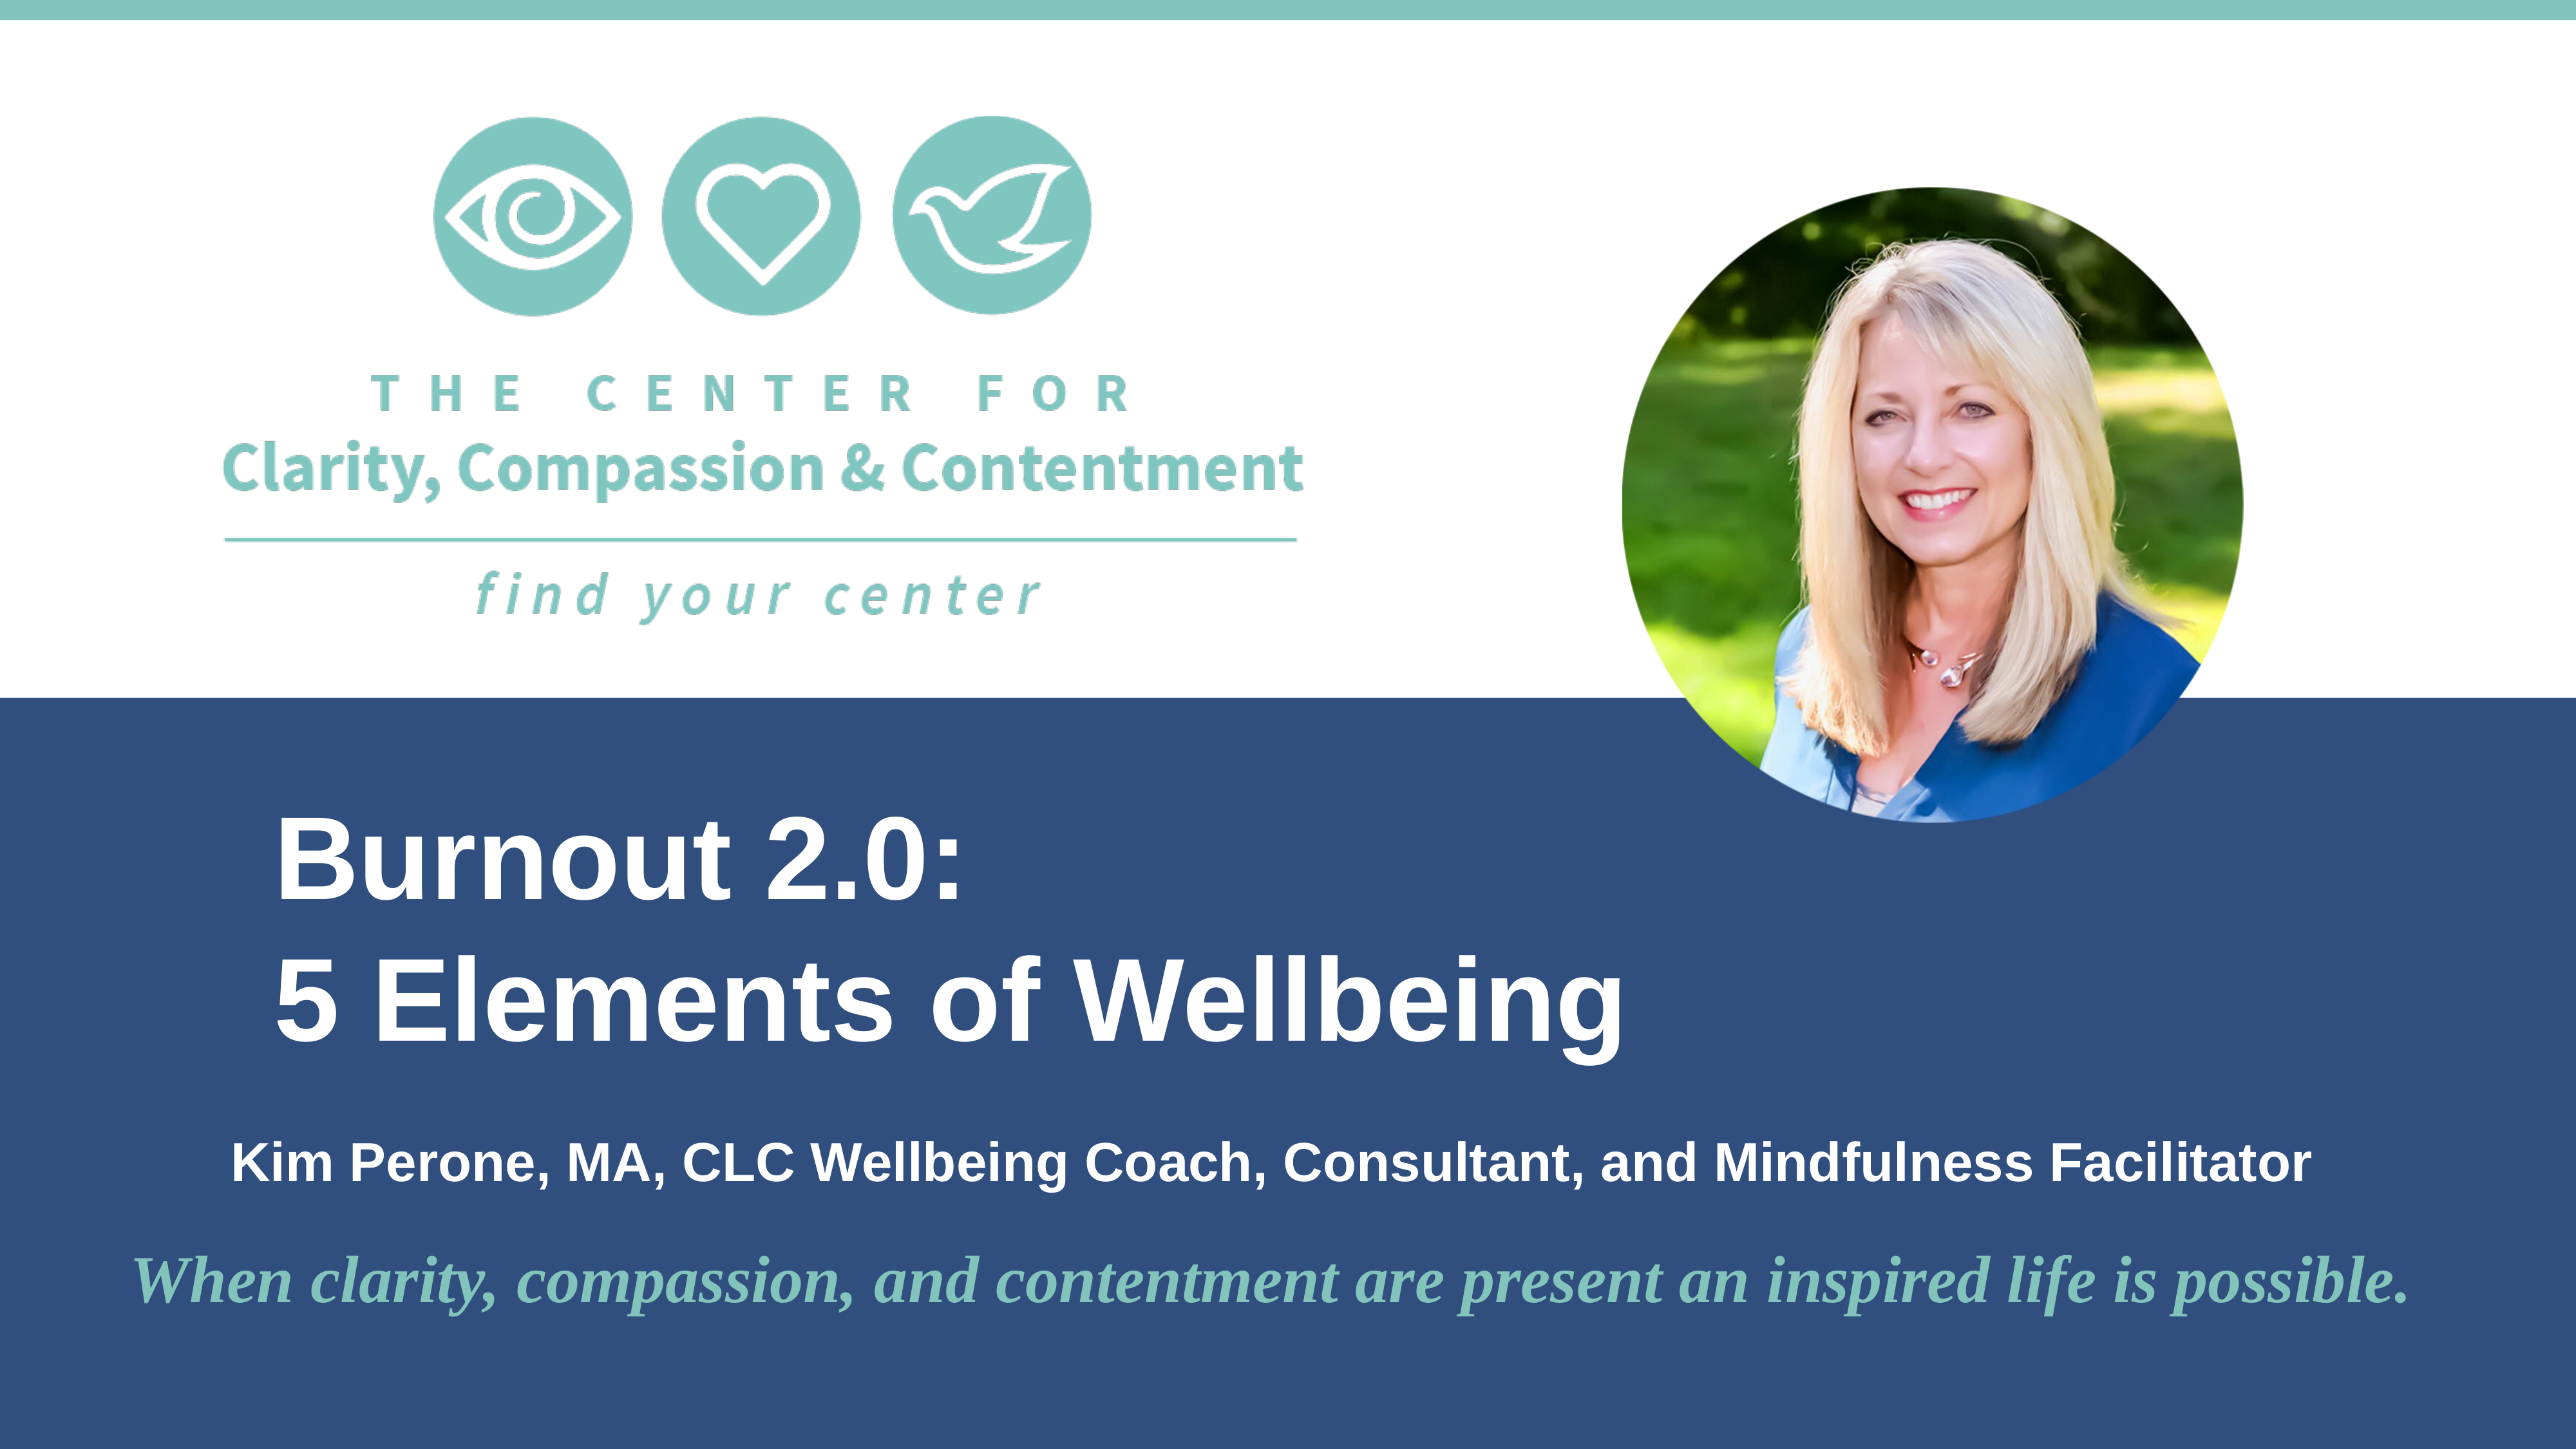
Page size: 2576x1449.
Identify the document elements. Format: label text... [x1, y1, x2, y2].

picture [190, 116, 1378, 642]
text_box Kim Perone, MA, CLC Wellbeing Coach, Consultant, and Mindfulness Facilitator [83, 1121, 2463, 1198]
text_box When clarity, compassion, and contentment are present an inspired life is possible. [82, 1231, 2462, 1321]
text_box [0, 697, 2576, 1449]
text_box Burnout 2.0: 5 Elements of Wellbeing [266, 773, 1844, 1072]
text_box [0, 0, 2576, 21]
picture [1622, 187, 2244, 827]
